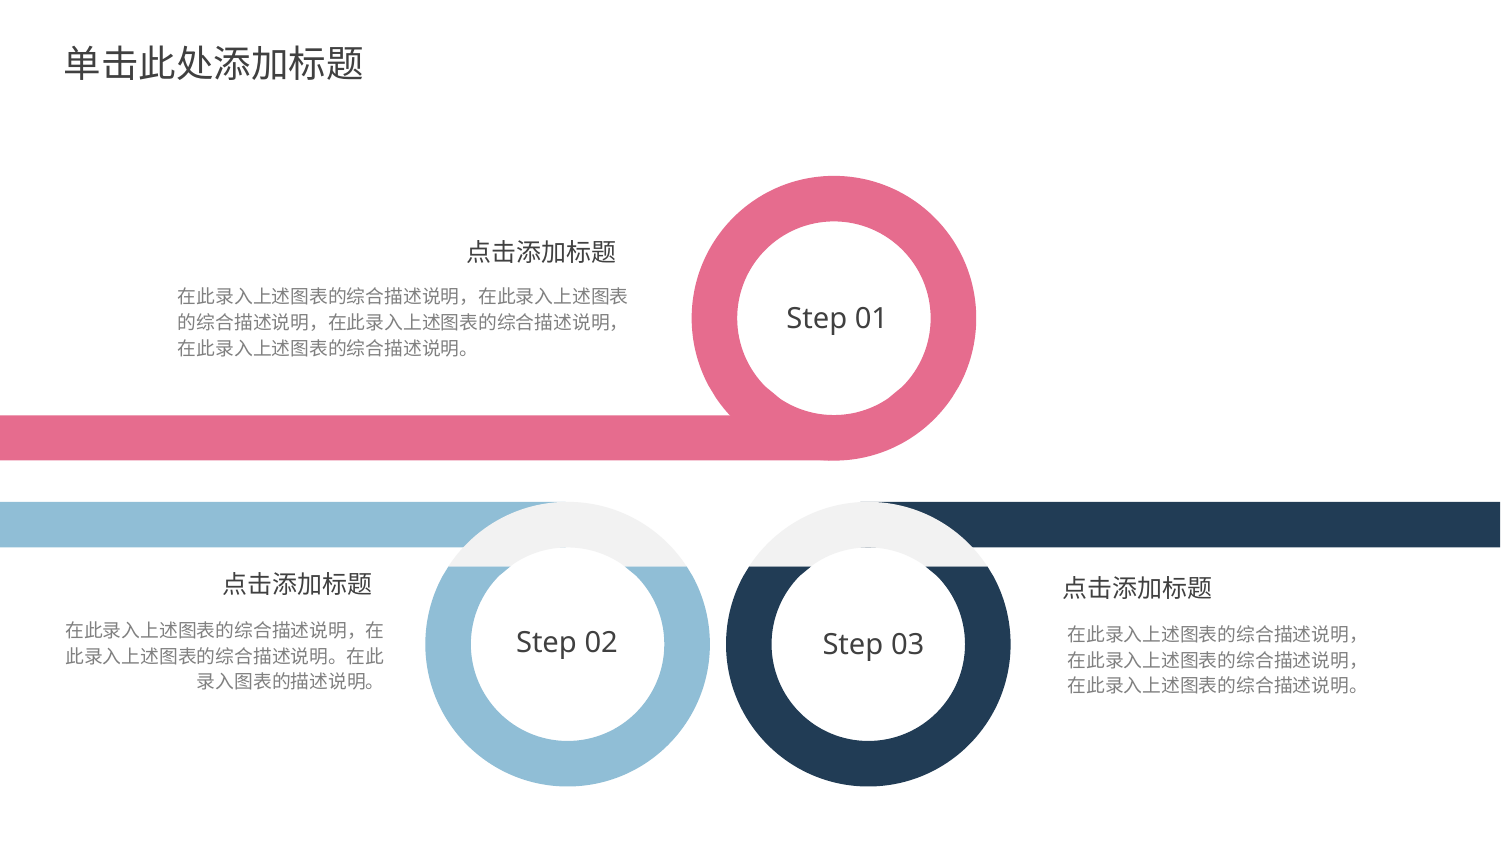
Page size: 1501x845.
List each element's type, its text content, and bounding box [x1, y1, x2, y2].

text_box [1011, 501, 1501, 548]
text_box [725, 501, 1011, 787]
text_box 在此录入上述图表的综合描述说明，在此录入上述图表的综合描述说明，在此录入上述图表的综合描述说明。 [1056, 613, 1375, 702]
text_box 点击添加标题 [1051, 566, 1370, 608]
text_box 在此录入上述图表的综合描述说明，在此录入上述图表的综合描述说明。在此录入图表的描述说明。 [53, 610, 396, 724]
text_box [0, 414, 691, 461]
text_box 在此录入上述图表的综合描述说明，在此录入上述图表的综合描述说明，在此录入上述图表的综合描述说明，在此录入上述图表的综合描述说明。 [166, 276, 655, 365]
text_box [425, 501, 710, 787]
text_box [0, 501, 425, 548]
text_box 点击添加标题 [309, 230, 628, 272]
text_box 点击添加标题 [65, 562, 384, 604]
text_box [691, 175, 977, 461]
